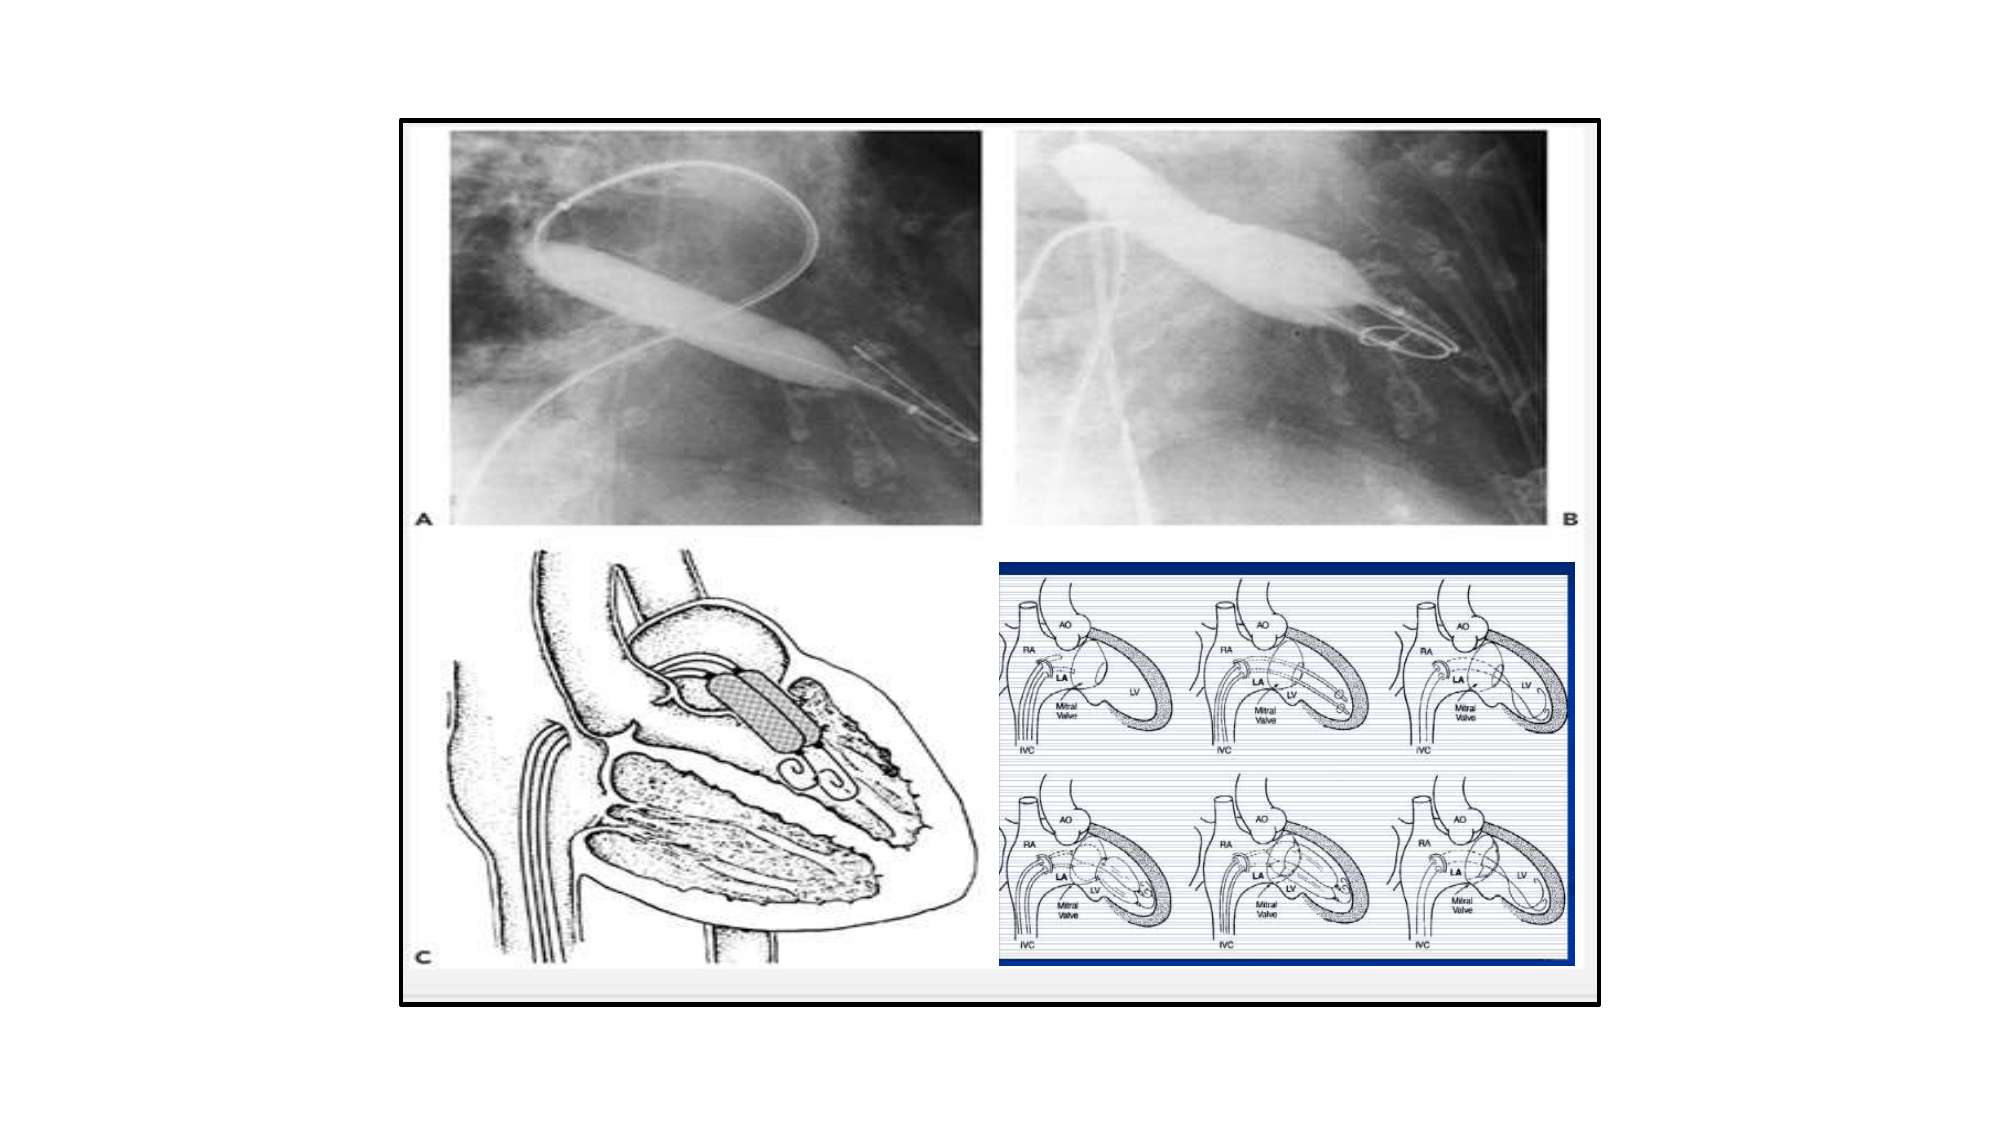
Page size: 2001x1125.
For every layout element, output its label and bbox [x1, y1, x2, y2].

picture [403, 122, 1597, 1003]
